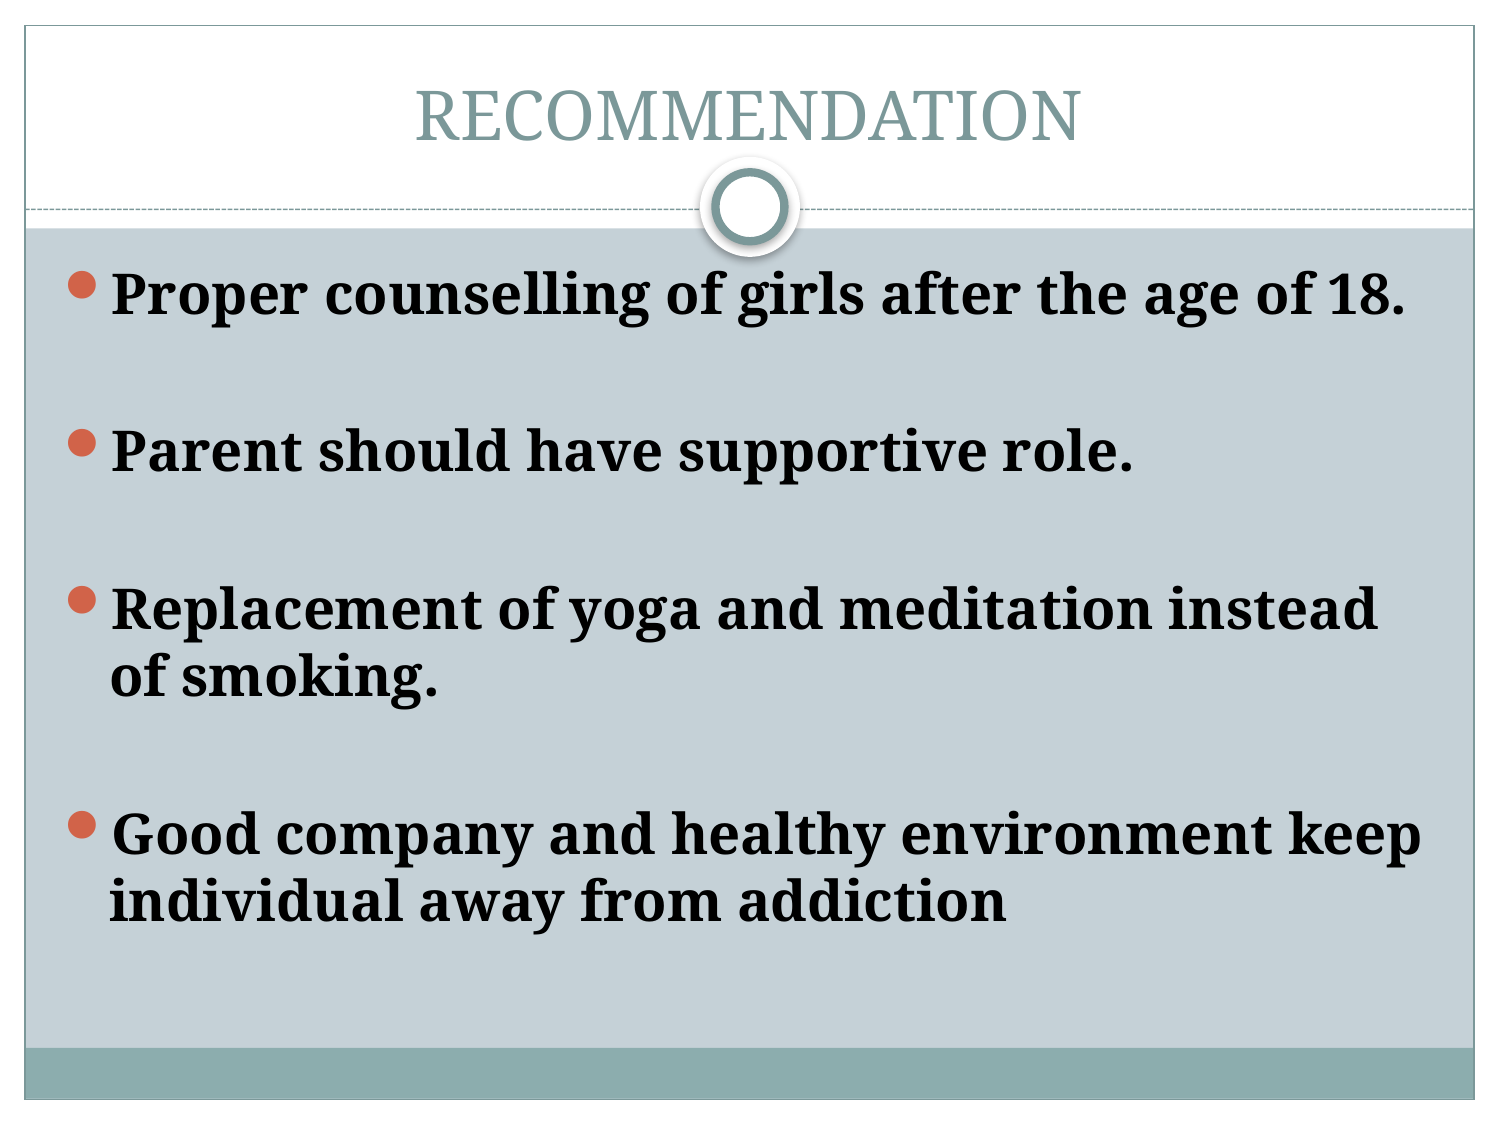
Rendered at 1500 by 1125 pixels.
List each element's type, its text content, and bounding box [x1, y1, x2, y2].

title RECOMMENDATION [49, 37, 1450, 162]
list Proper counselling of girls after the age of 18. Parent should have supportive role. Replacement of yoga and meditation instead of smoking. Good company and healthy environment keep individual away from addiction [49, 250, 1445, 1001]
